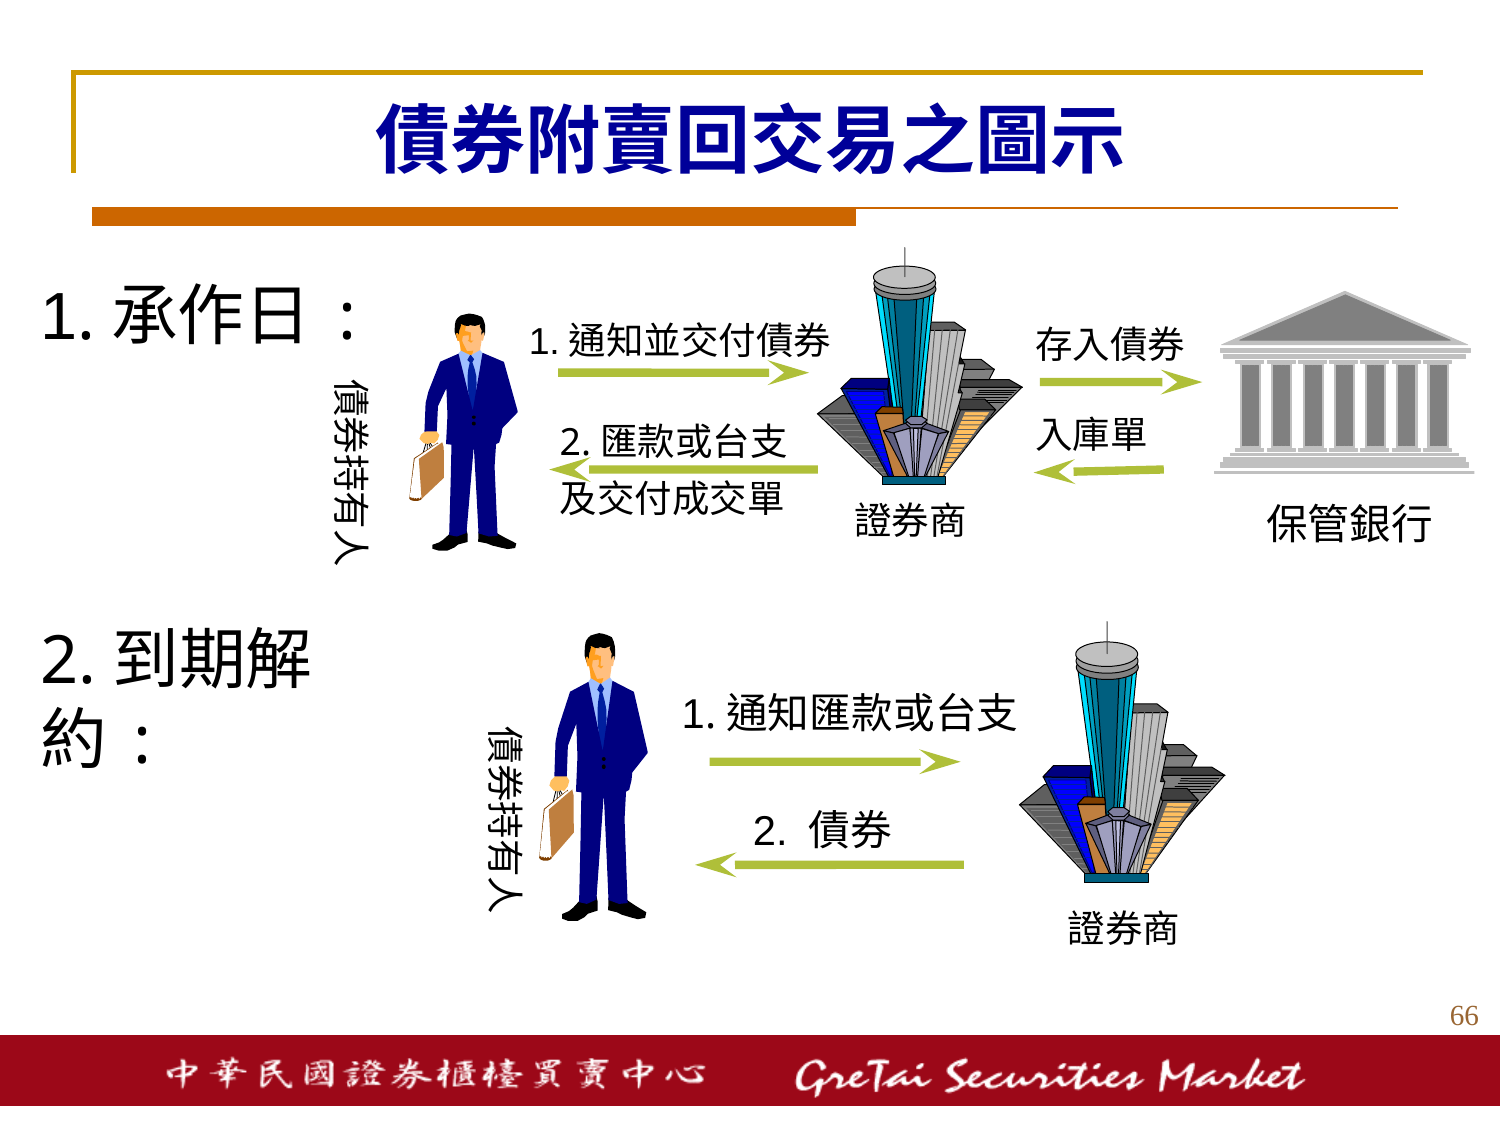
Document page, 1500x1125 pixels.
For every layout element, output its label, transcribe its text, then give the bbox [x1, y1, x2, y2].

text_box 1.通知並交付債券 [522, 309, 810, 370]
text_box 債券附賣回交易之圖示 [360, 67, 1433, 209]
text_box [92, 207, 1398, 226]
text_box [939, 755, 961, 768]
text_box [1033, 465, 1055, 479]
text_box 入庫單 [1028, 403, 1208, 464]
slide_number 65 [1143, 963, 1495, 1040]
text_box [467, 632, 649, 923]
text_box 證券商 [1052, 902, 1226, 958]
text_box [1181, 375, 1203, 389]
text_box 2.到期解約: [25, 609, 441, 785]
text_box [1017, 620, 1227, 884]
text_box [175, 398, 1351, 1005]
text_box 2. 債券 [727, 796, 907, 862]
text_box [695, 858, 716, 872]
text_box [314, 308, 519, 575]
text_box 存入債券 [1028, 313, 1208, 374]
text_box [1213, 290, 1475, 474]
text_box [788, 370, 810, 379]
text_box 2.匯款或台支 及交付成交單 [544, 409, 826, 528]
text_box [815, 246, 1024, 486]
text_box 1.承作日: [25, 265, 401, 361]
text_box 1.通知匯款或台支 [661, 679, 1012, 745]
picture [0, 1035, 1500, 1106]
text_box 保管銀行 [1250, 490, 1448, 556]
text_box 證券商 [839, 494, 1014, 551]
